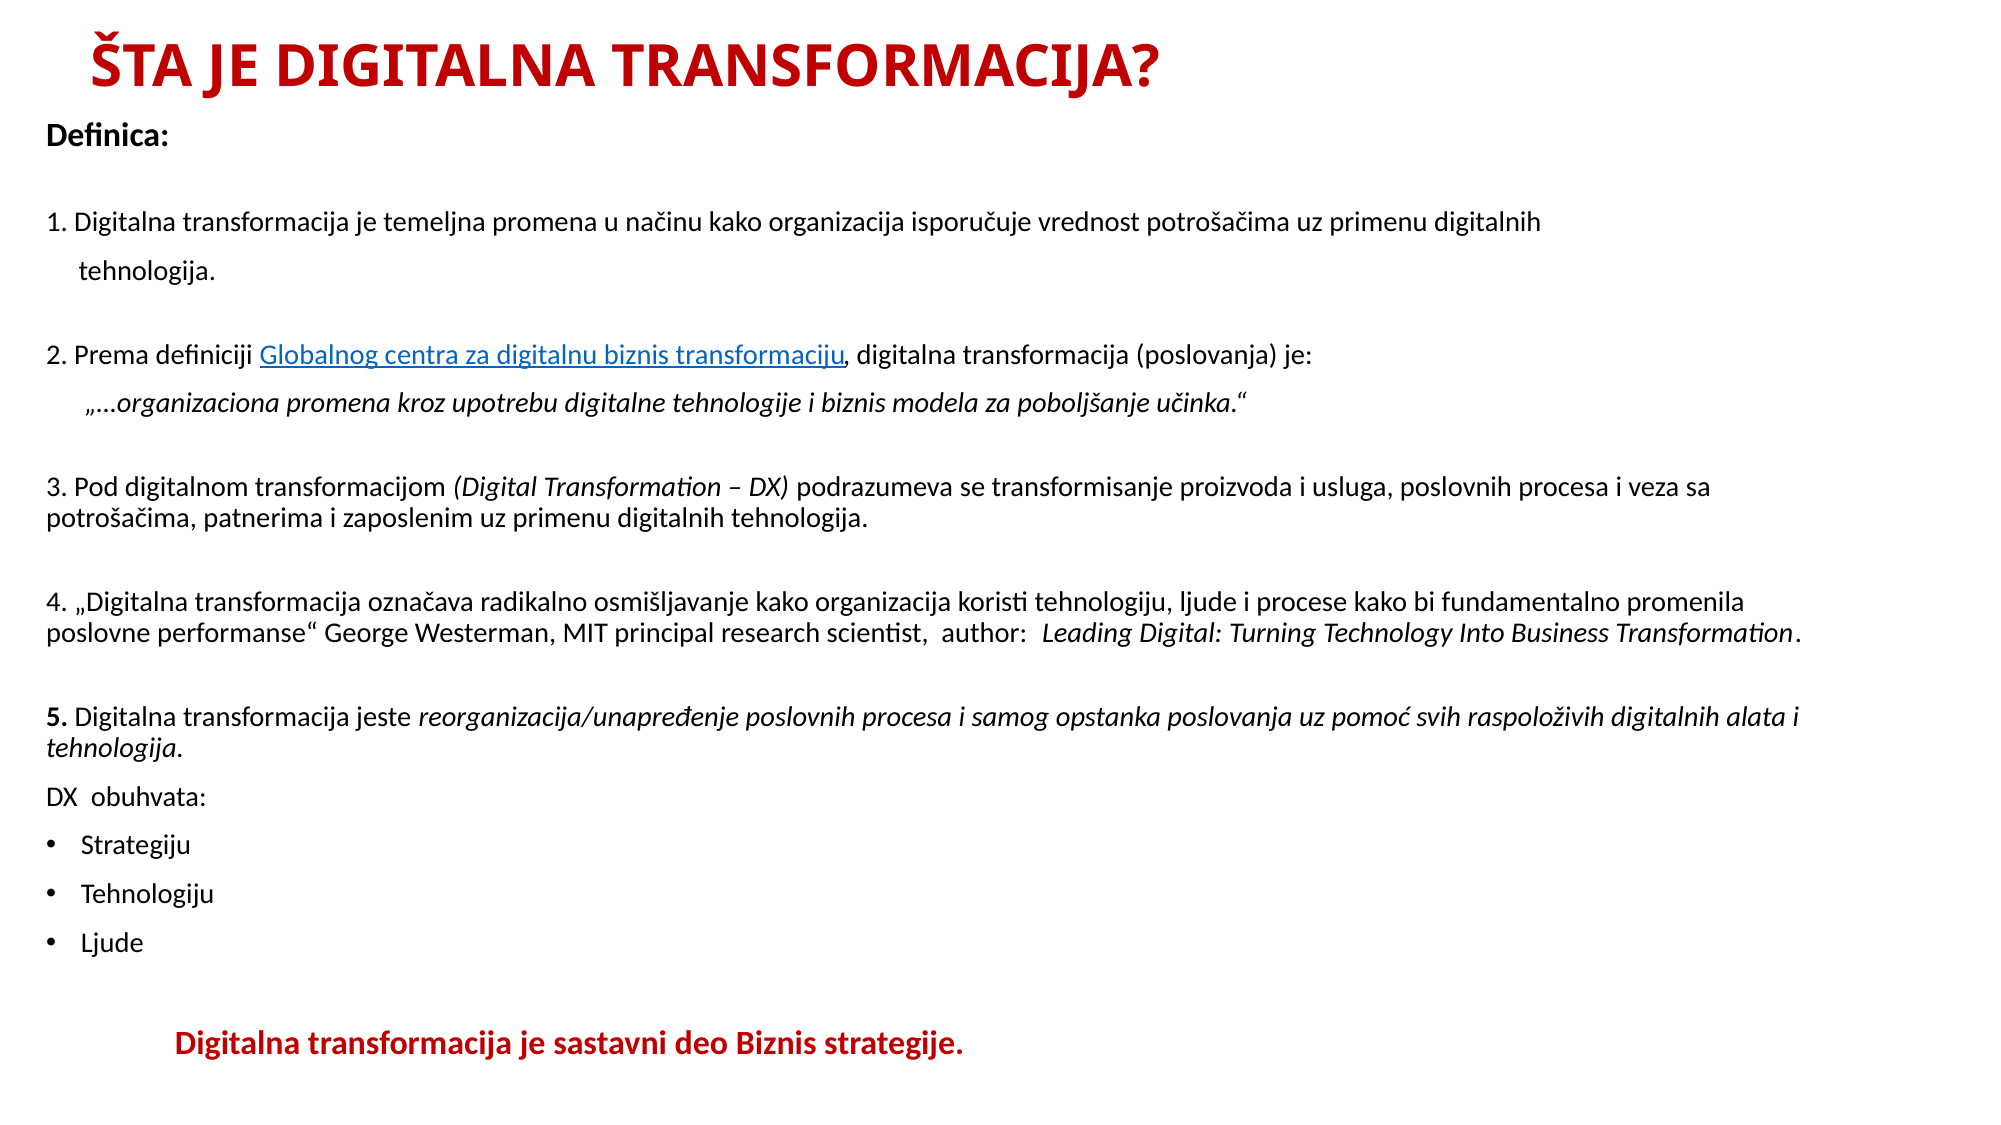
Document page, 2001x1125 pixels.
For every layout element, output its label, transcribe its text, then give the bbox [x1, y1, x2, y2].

list Definica: 1. Digitalna transformacija je temeljna promena u načinu kako organizacija isporučuje vrednost potrošačima uz primenu digitalnih tehnologija. 2. Prema definiciji Globalnog centra za digitalnu biznis transformaciju, digitalna transformacija (poslovanja) je: „…organizaciona promena kroz upotrebu digitalne tehnologije i biznis modela za poboljšanje učinka.“ 3. Pod digitalnom transformacijom (Digital Transformation – DX) podrazumeva se transformisanje proizvoda i usluga, poslovnih procesa i veza sa potrošačima, patnerima i zaposlenim uz primenu digitalnih tehnologija. 4. „Digitalna transformacija označava radikalno osmišljavanje kako organizacija koristi tehnologiju, ljude i procese kako bi fundamentalno promenila poslovne performanse“ George Westerman, MIT principal research scientist, author: Leading Digital: Turning Technology Into Business Transformation. 5. Digitalna transformacija jeste reorganizacija/unapređenje poslovnih procesa i samog opstanka poslovanja uz pomoć svih raspoloživih digitalnih alata i tehnologija. DX obuhvata: Strategiju Tehnologiju Ljude Digitalna transformacija je sastavni deo Biznis strategije. [31, 109, 1863, 1076]
title ŠTA JE DIGITALNA TRANSFORMACIJA? [75, 9, 1801, 109]
